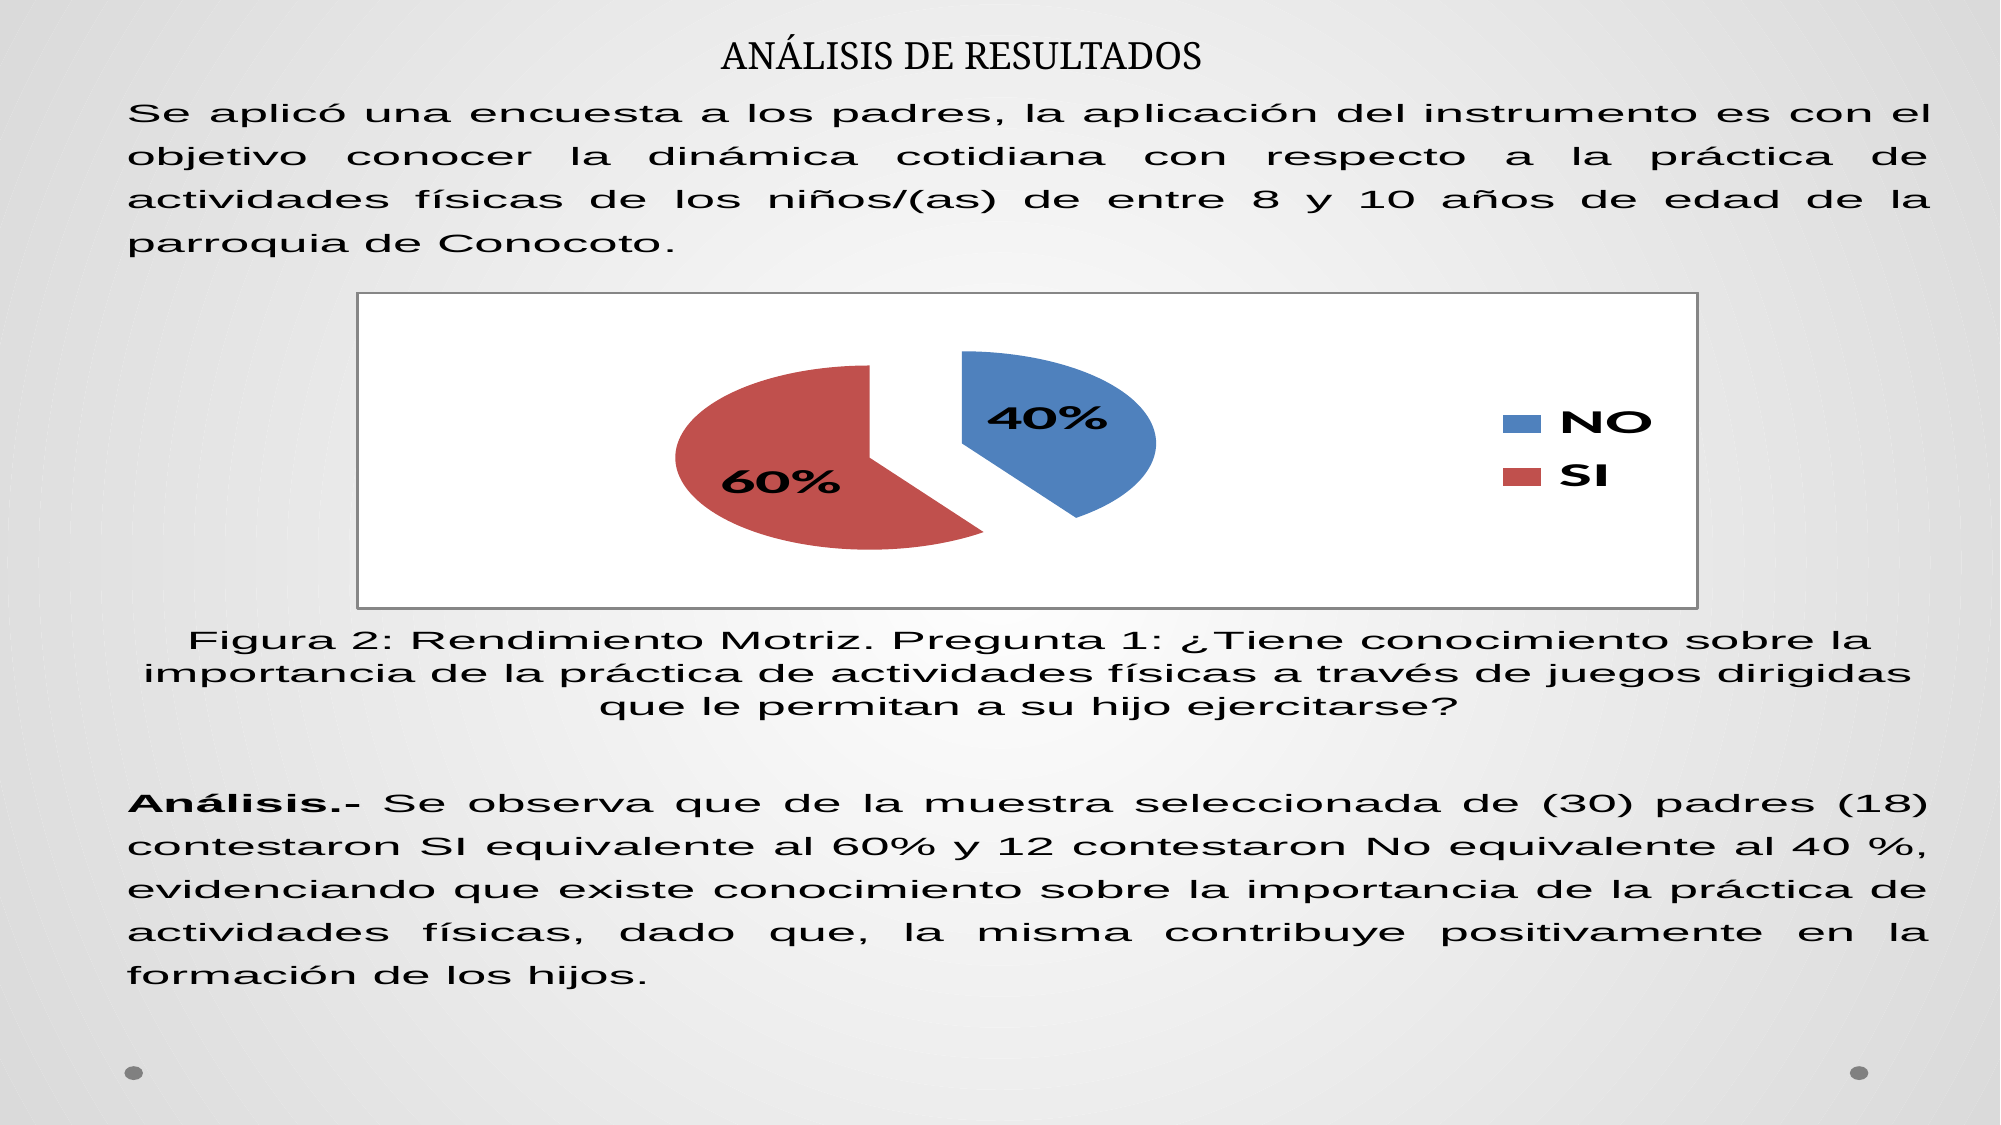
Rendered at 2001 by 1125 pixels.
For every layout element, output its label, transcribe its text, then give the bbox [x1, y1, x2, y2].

picture [126, 99, 1933, 1026]
text_box ANÁLISIS DE RESULTADOS [706, 24, 1309, 85]
